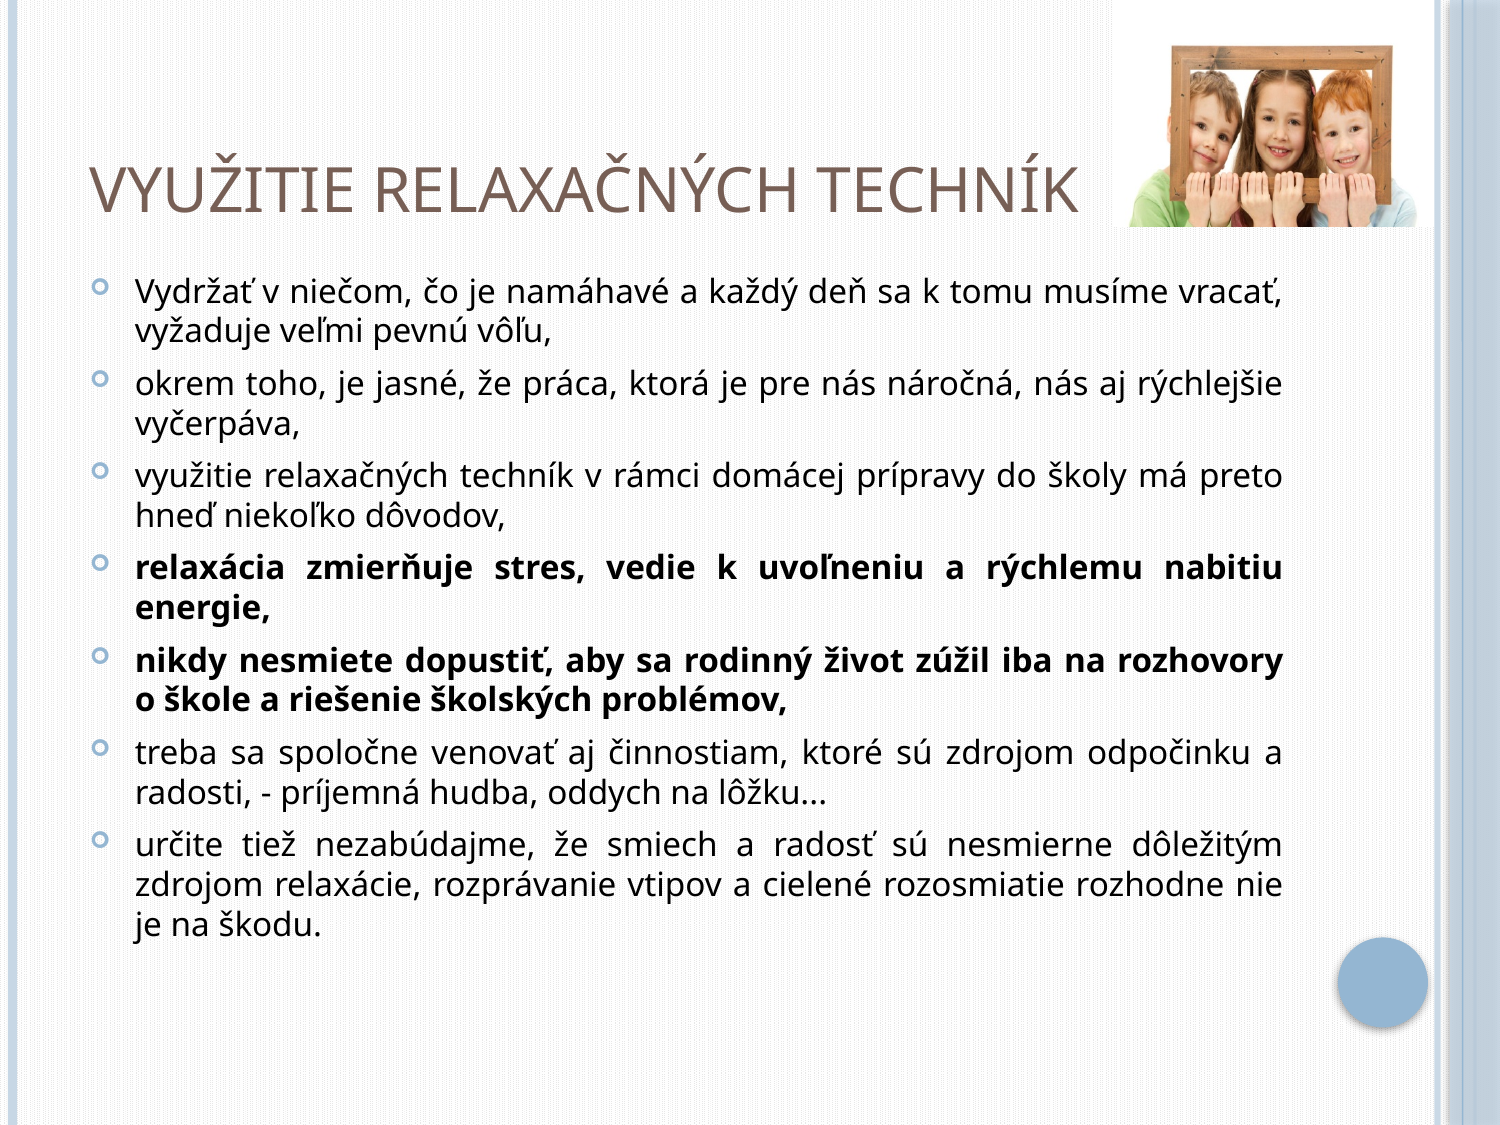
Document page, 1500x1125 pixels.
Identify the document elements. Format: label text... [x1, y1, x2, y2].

list Vydržať v niečom, čo je namáhavé a každý deň sa k tomu musíme vracať, vyžaduje veľmi pevnú vôľu, okrem toho, je jasné, že práca, ktorá je pre nás náročná, nás aj rýchlejšie vyčerpáva, využitie relaxačných techník v rámci domácej prípravy do školy má preto hneď niekoľko dôvodov, relaxácia zmierňuje stres, vedie k uvoľneniu a rýchlemu nabitiu energie, nikdy nesmiete dopustiť, aby sa rodinný život zúžil iba na rozhovory o škole a riešenie školských problémov, treba sa spoločne venovať aj činnostiam, ktoré sú zdrojom odpočinku a radosti, - príjemná hudba, oddych na lôžku... určite tiež nezabúdajme, že smiech a radosť sú nesmierne dôležitým zdrojom relaxácie, rozprávanie vtipov a cielené rozosmiatie rozhodne nie je na škodu. [75, 262, 1300, 1062]
title Využitie relaxačných techník [75, 45, 1109, 233]
picture [1112, 0, 1435, 227]
